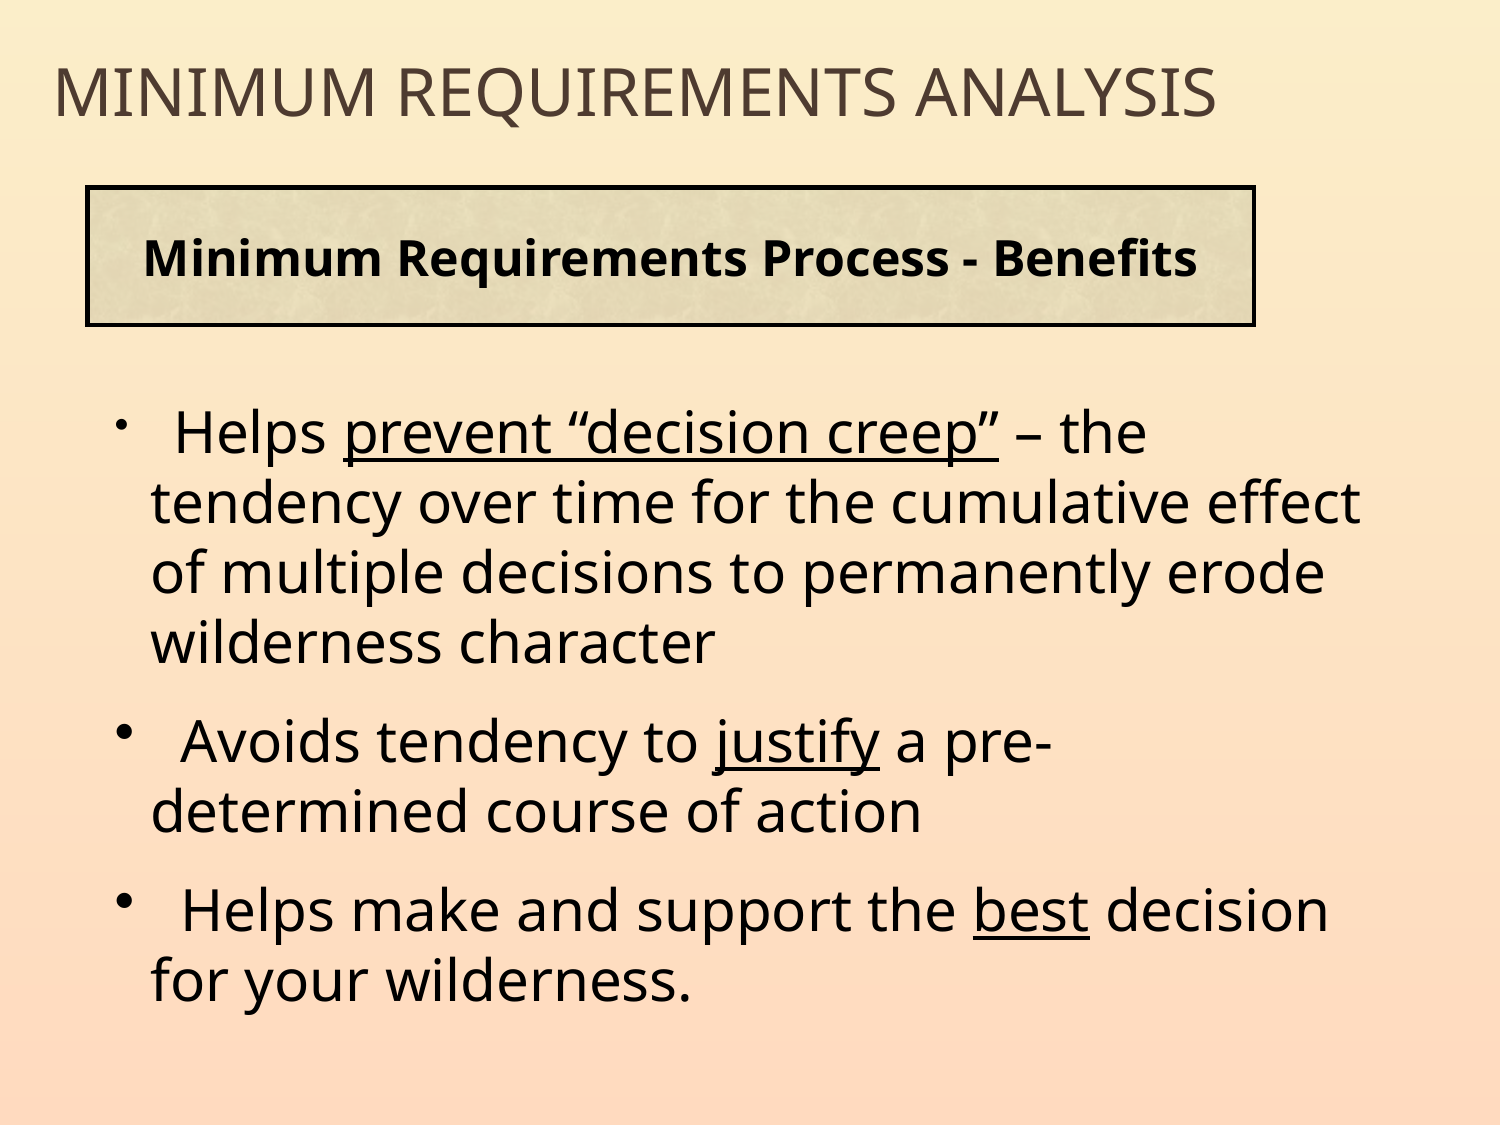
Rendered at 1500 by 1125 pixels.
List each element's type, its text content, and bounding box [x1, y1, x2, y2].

text_box Helps prevent “decision creep” – the tendency over time for the cumulative effect of multiple decisions to permanently erode wilderness character Avoids tendency to justify a pre-determined course of action Helps make and support the best decision for your wilderness. [99, 387, 1388, 1021]
text_box Minimum Requirements Process - Benefits [87, 187, 1254, 325]
title Minimum Requirements Analysis [37, 37, 1463, 175]
